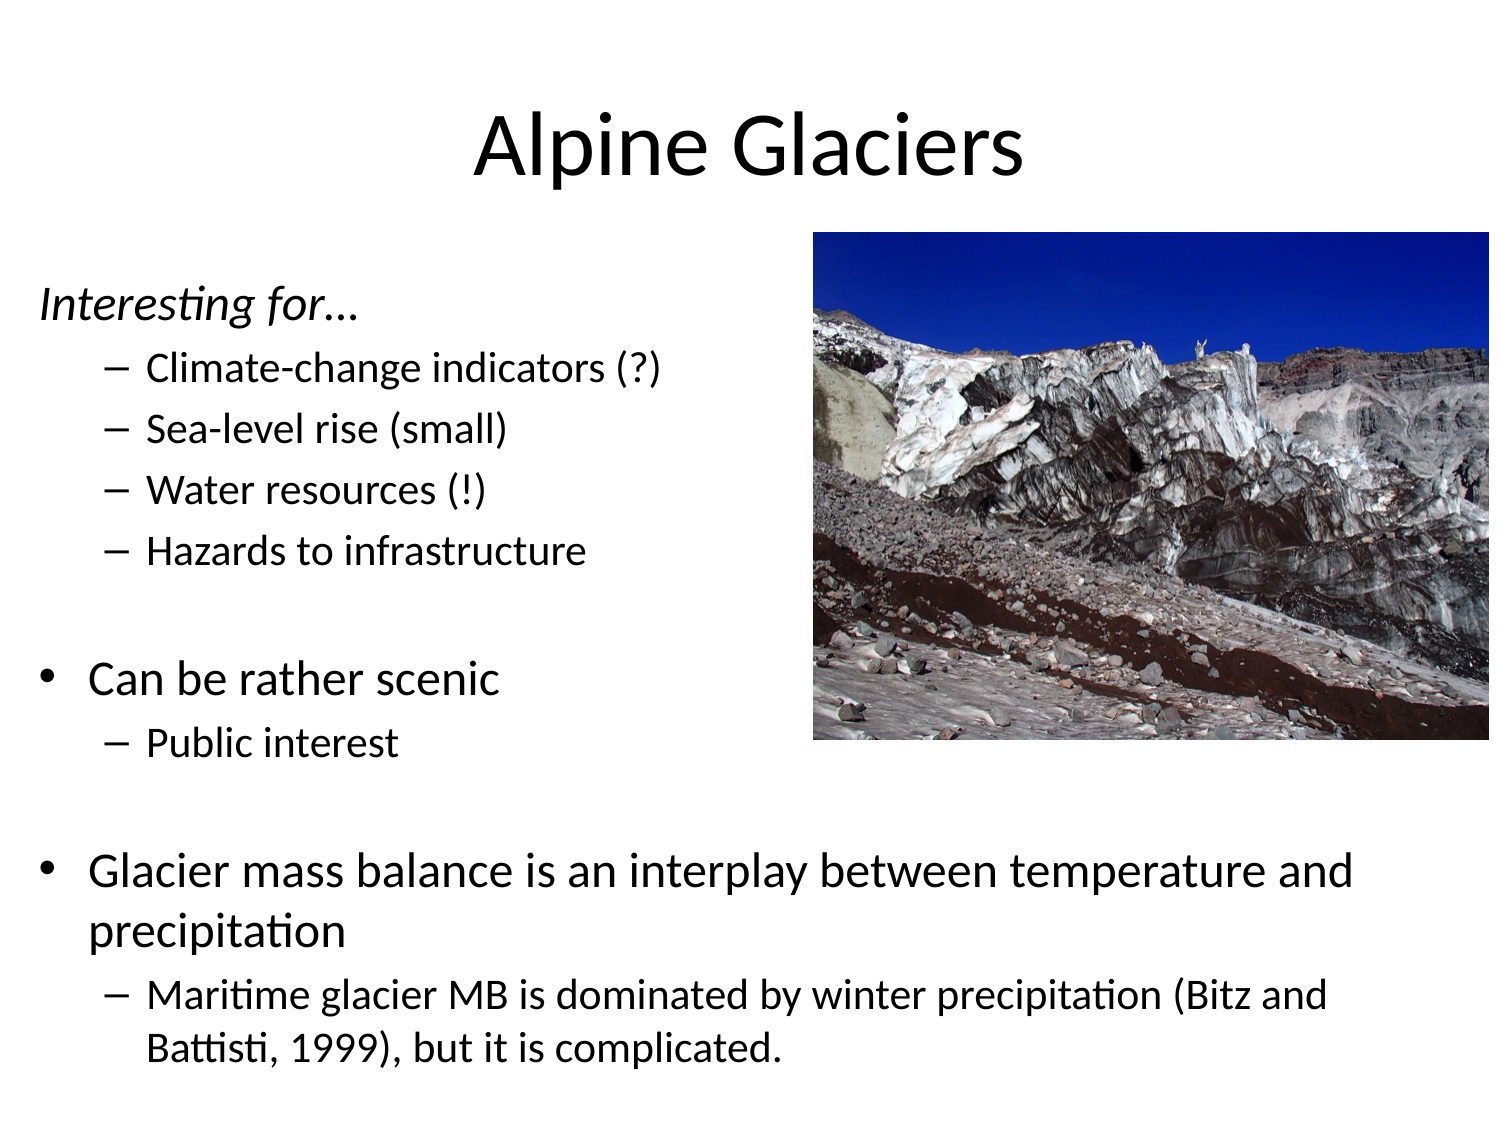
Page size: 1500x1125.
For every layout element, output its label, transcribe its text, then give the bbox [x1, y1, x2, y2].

title Alpine Glaciers [75, 45, 1425, 233]
picture [812, 232, 1489, 740]
list Interesting for… Climate-change indicators (?) Sea-level rise (small) Water resources (!) Hazards to infrastructure Can be rather scenic Public interest Glacier mass balance is an interplay between temperature and precipitation Maritime glacier MB is dominated by winter precipitation (Bitz and Battisti, 1999), but it is complicated. [23, 262, 1374, 1085]
